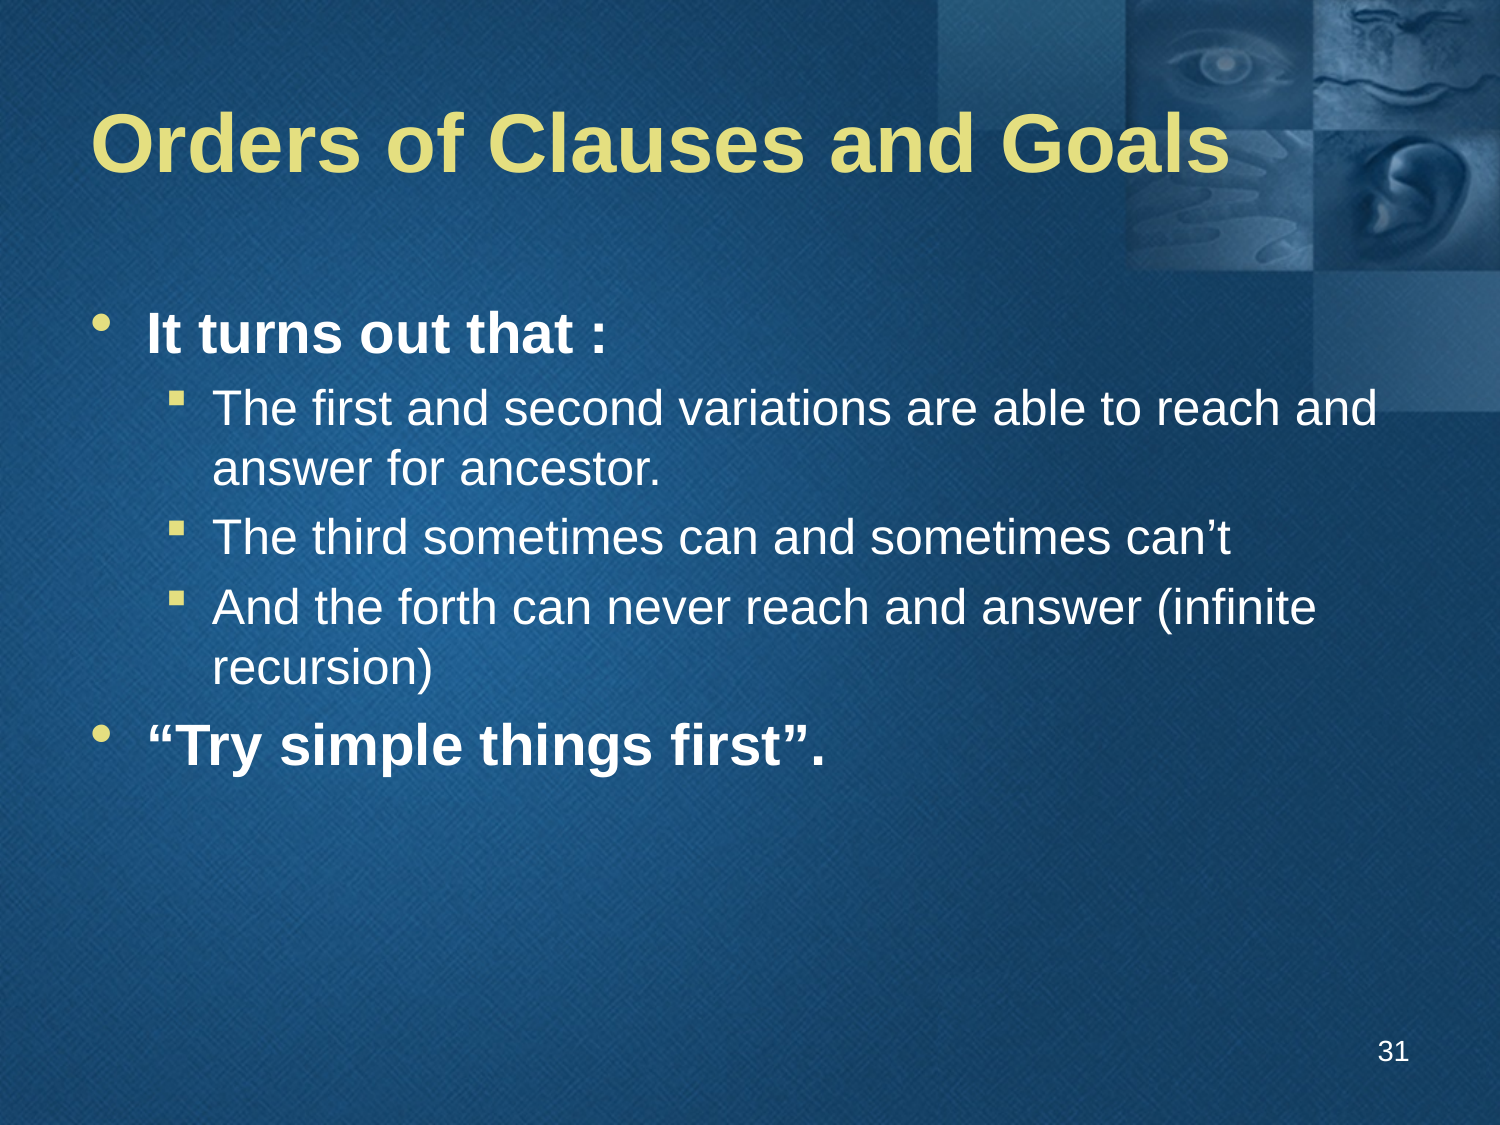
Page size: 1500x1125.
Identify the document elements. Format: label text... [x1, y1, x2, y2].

title Orders of Clauses and Goals [74, 44, 1426, 233]
list It turns out that : The first and second variations are able to reach and answer for ancestor. The third sometimes can and sometimes can’t And the forth can never reach and answer (infinite recursion) “Try simple things first”. [74, 287, 1426, 976]
slide_number 31 [1074, 1024, 1426, 1103]
picture [0, 0, 1500, 1125]
